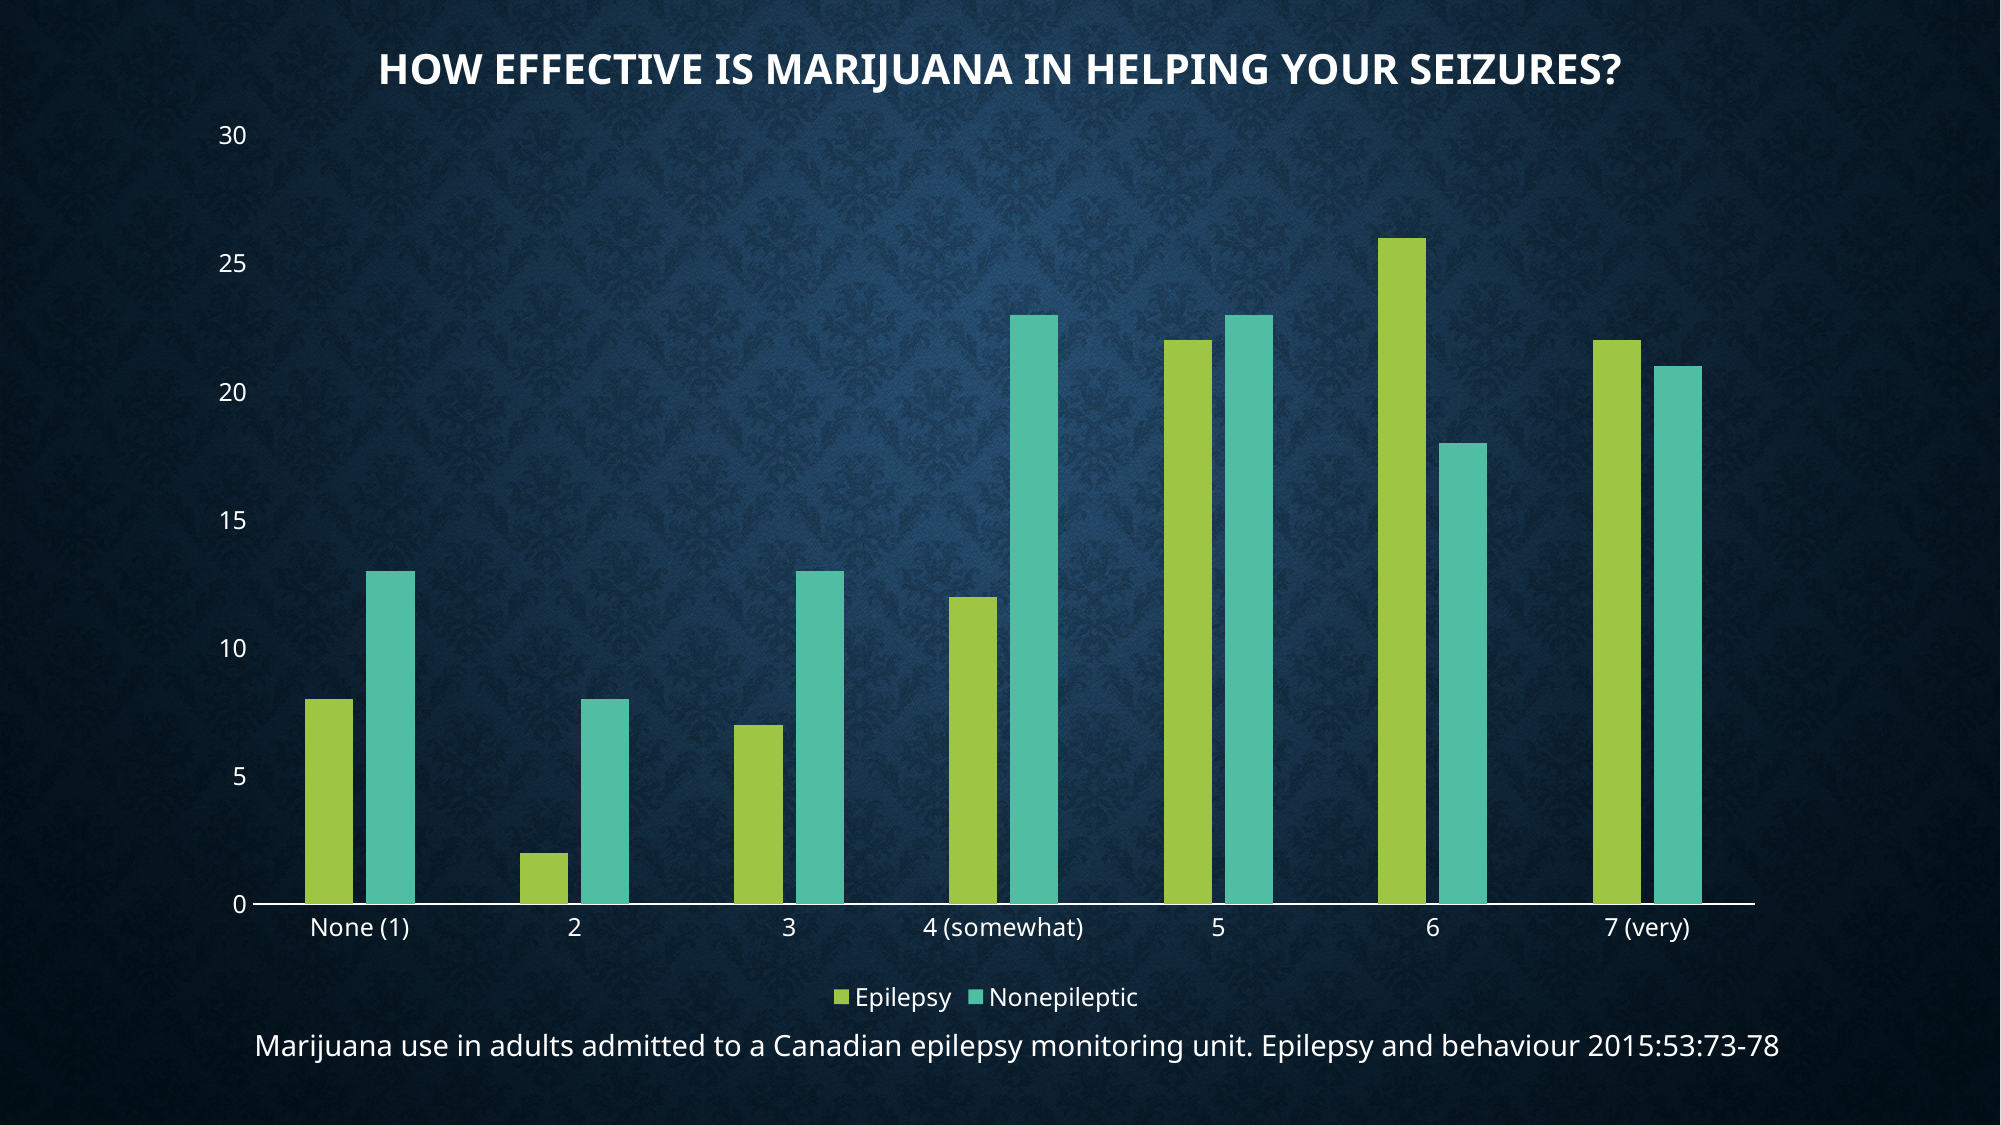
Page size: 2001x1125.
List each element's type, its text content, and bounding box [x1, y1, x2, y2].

chart [186, 99, 1788, 1021]
text_box Marijuana use in adults admitted to a Canadian epilepsy monitoring unit. Epilepsy and behaviour 2015:53:73-78 [239, 1019, 1797, 1070]
title How effective is marijuana in helping your seizures? [99, 12, 1900, 129]
